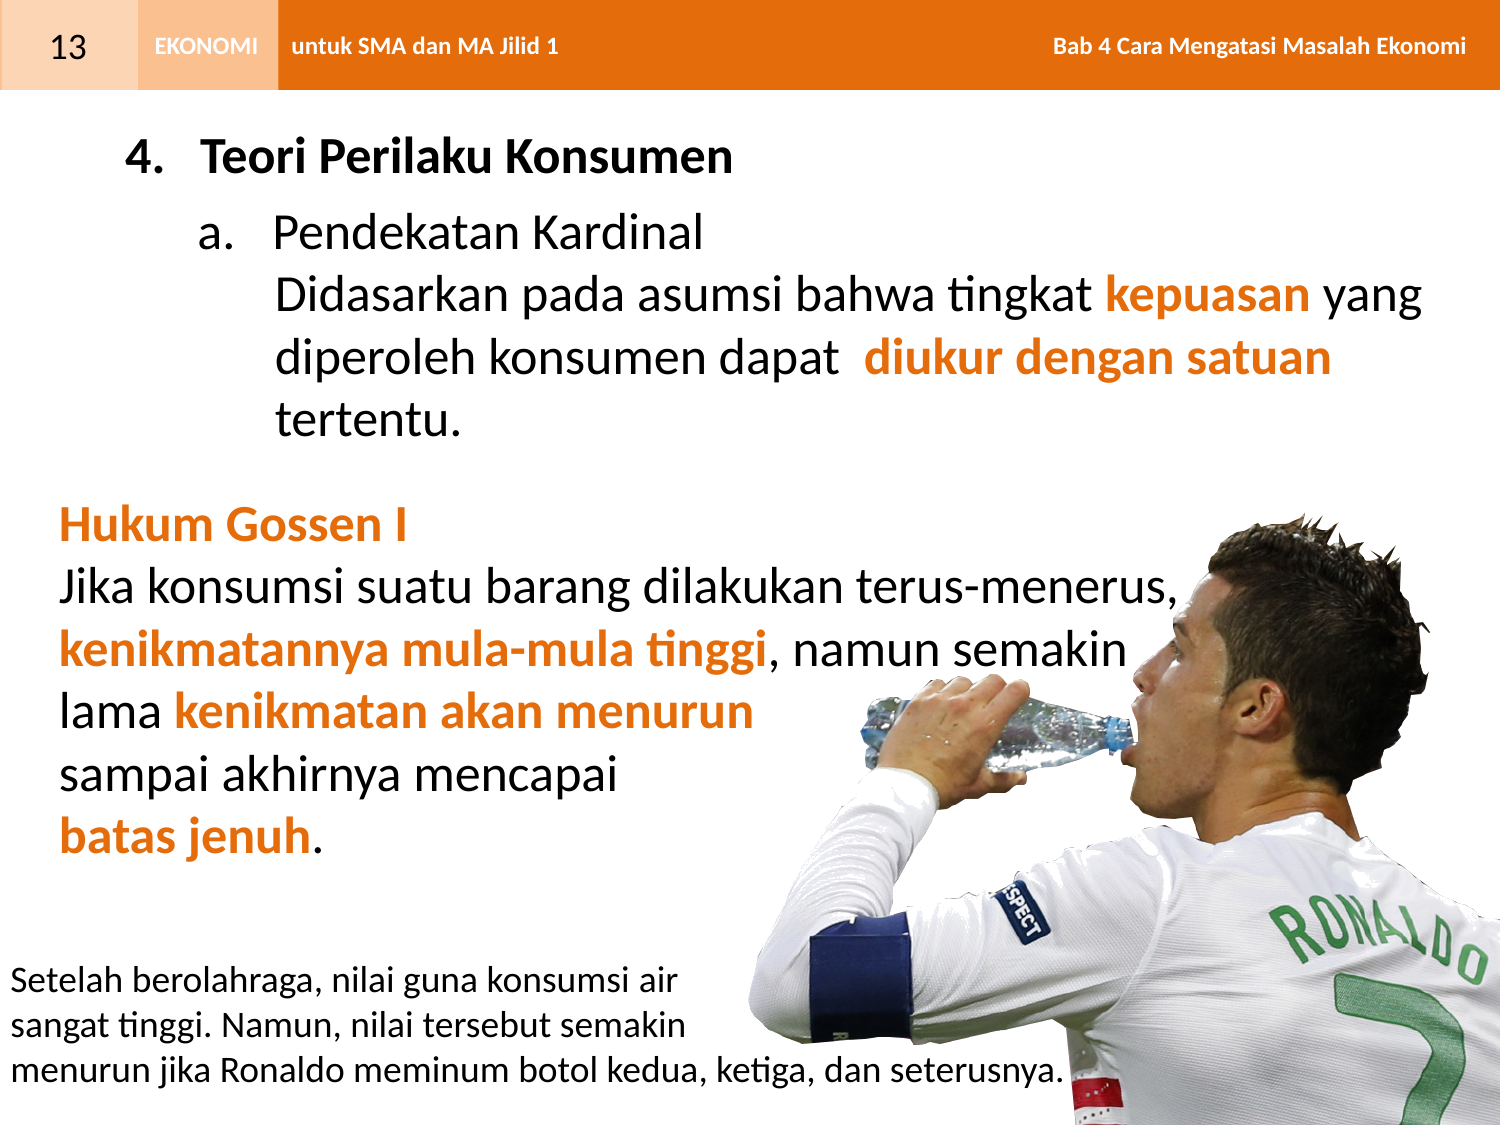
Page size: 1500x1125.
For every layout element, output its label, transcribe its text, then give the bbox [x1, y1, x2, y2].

text_box Didasarkan pada asumsi bahwa tingkat kepuasan yang diperoleh konsumen dapat diukur dengan satuan tertentu. [260, 252, 1500, 455]
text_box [0, 467, 1500, 1125]
text_box Pendekatan Kardinal [182, 189, 857, 267]
text_box Teori Perilaku Konsumen [110, 113, 857, 191]
